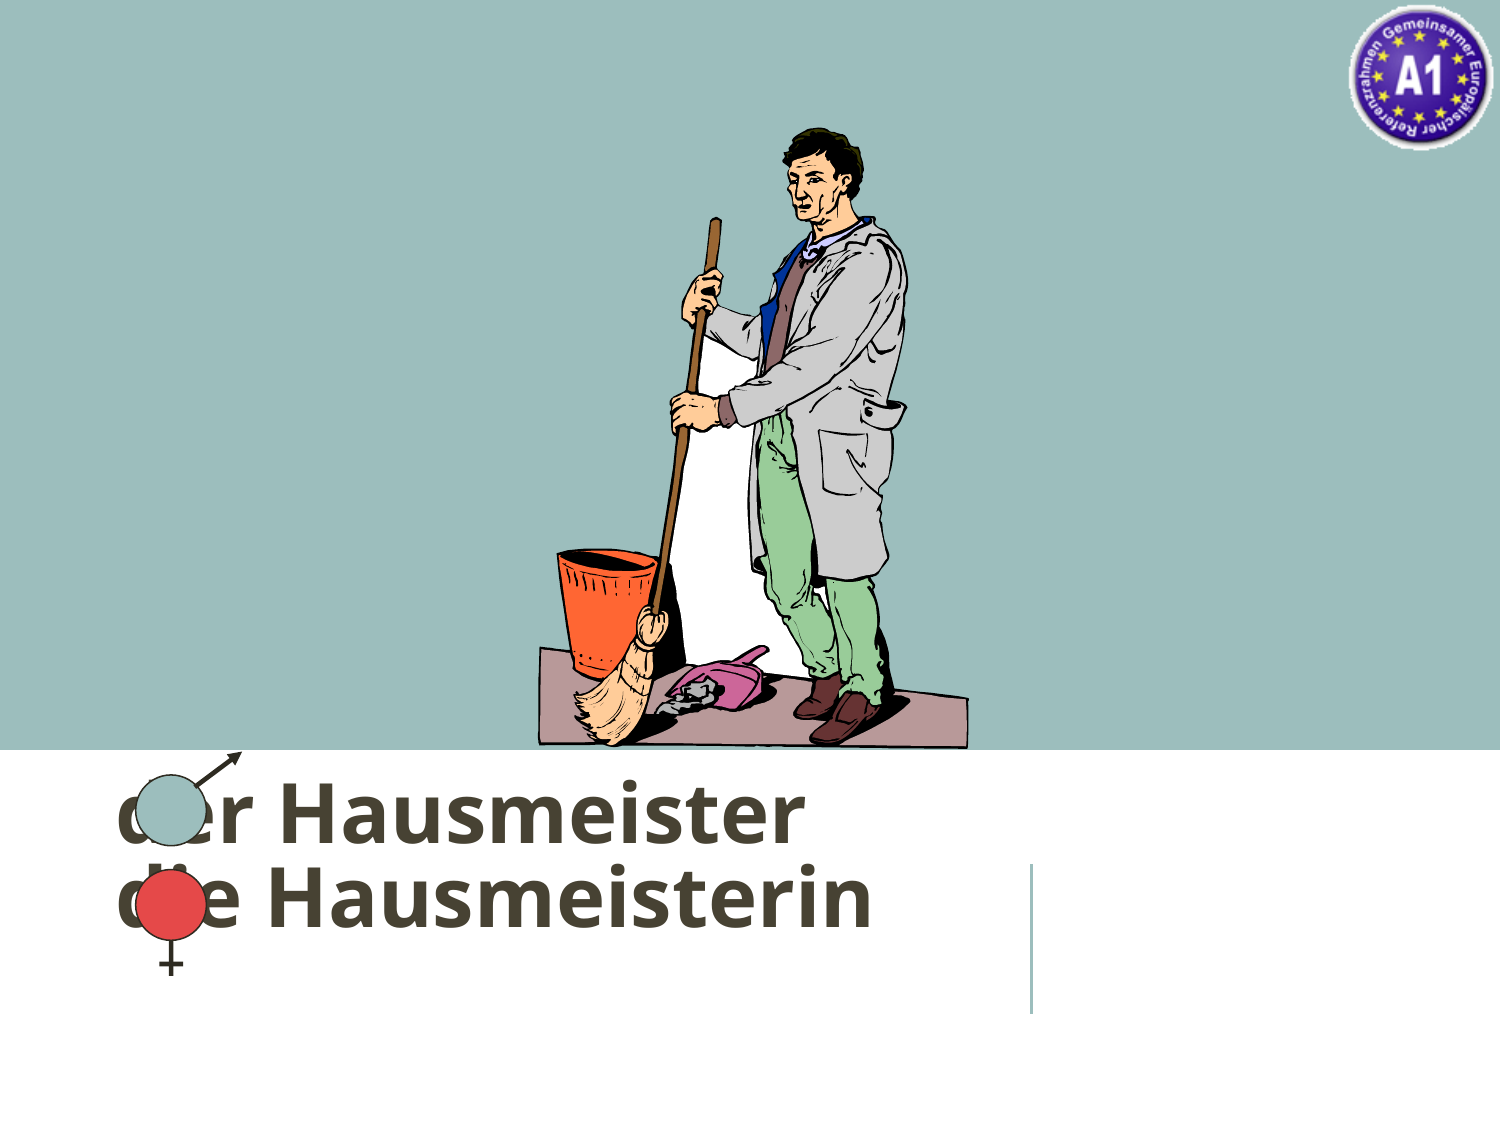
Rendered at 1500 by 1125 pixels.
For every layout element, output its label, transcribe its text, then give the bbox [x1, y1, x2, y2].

picture [537, 125, 971, 750]
picture [1343, 0, 1500, 157]
text_box [194, 751, 243, 788]
subtitle der Hausmeister die Hausmeisterin [100, 759, 1388, 965]
text_box [135, 869, 207, 941]
text_box [135, 774, 207, 846]
